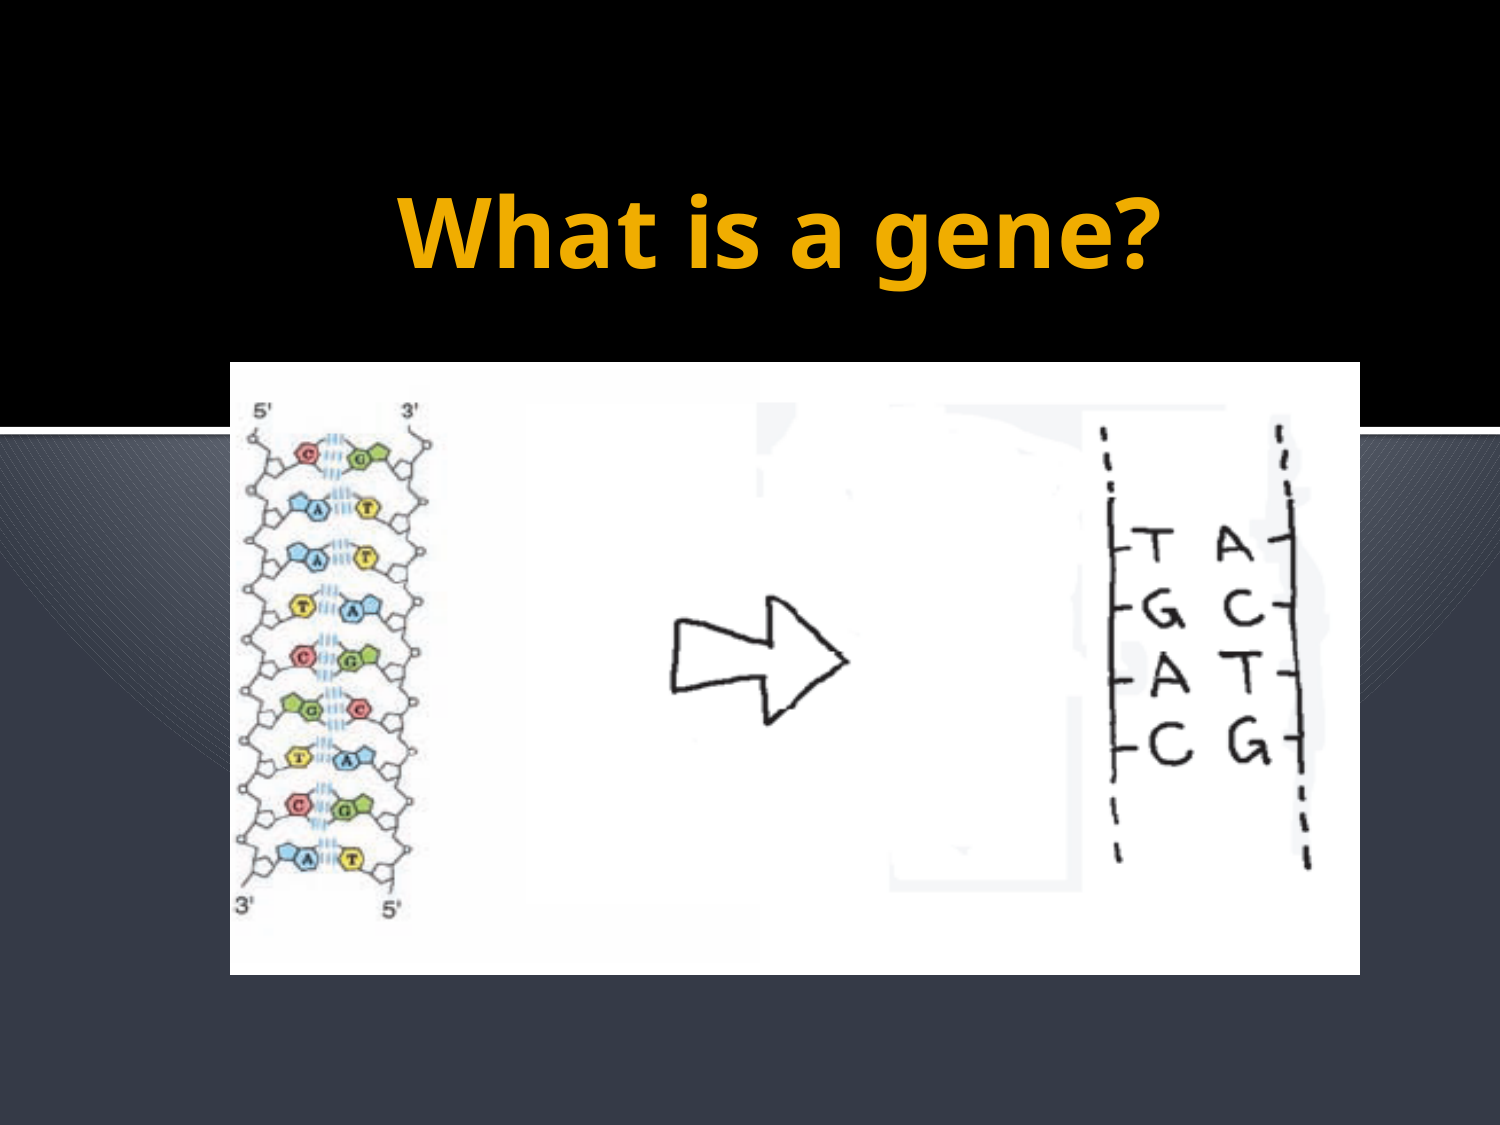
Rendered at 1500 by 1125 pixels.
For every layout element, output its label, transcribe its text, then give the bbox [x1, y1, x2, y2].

picture [230, 362, 1360, 975]
title What is a gene? [123, 19, 1438, 288]
